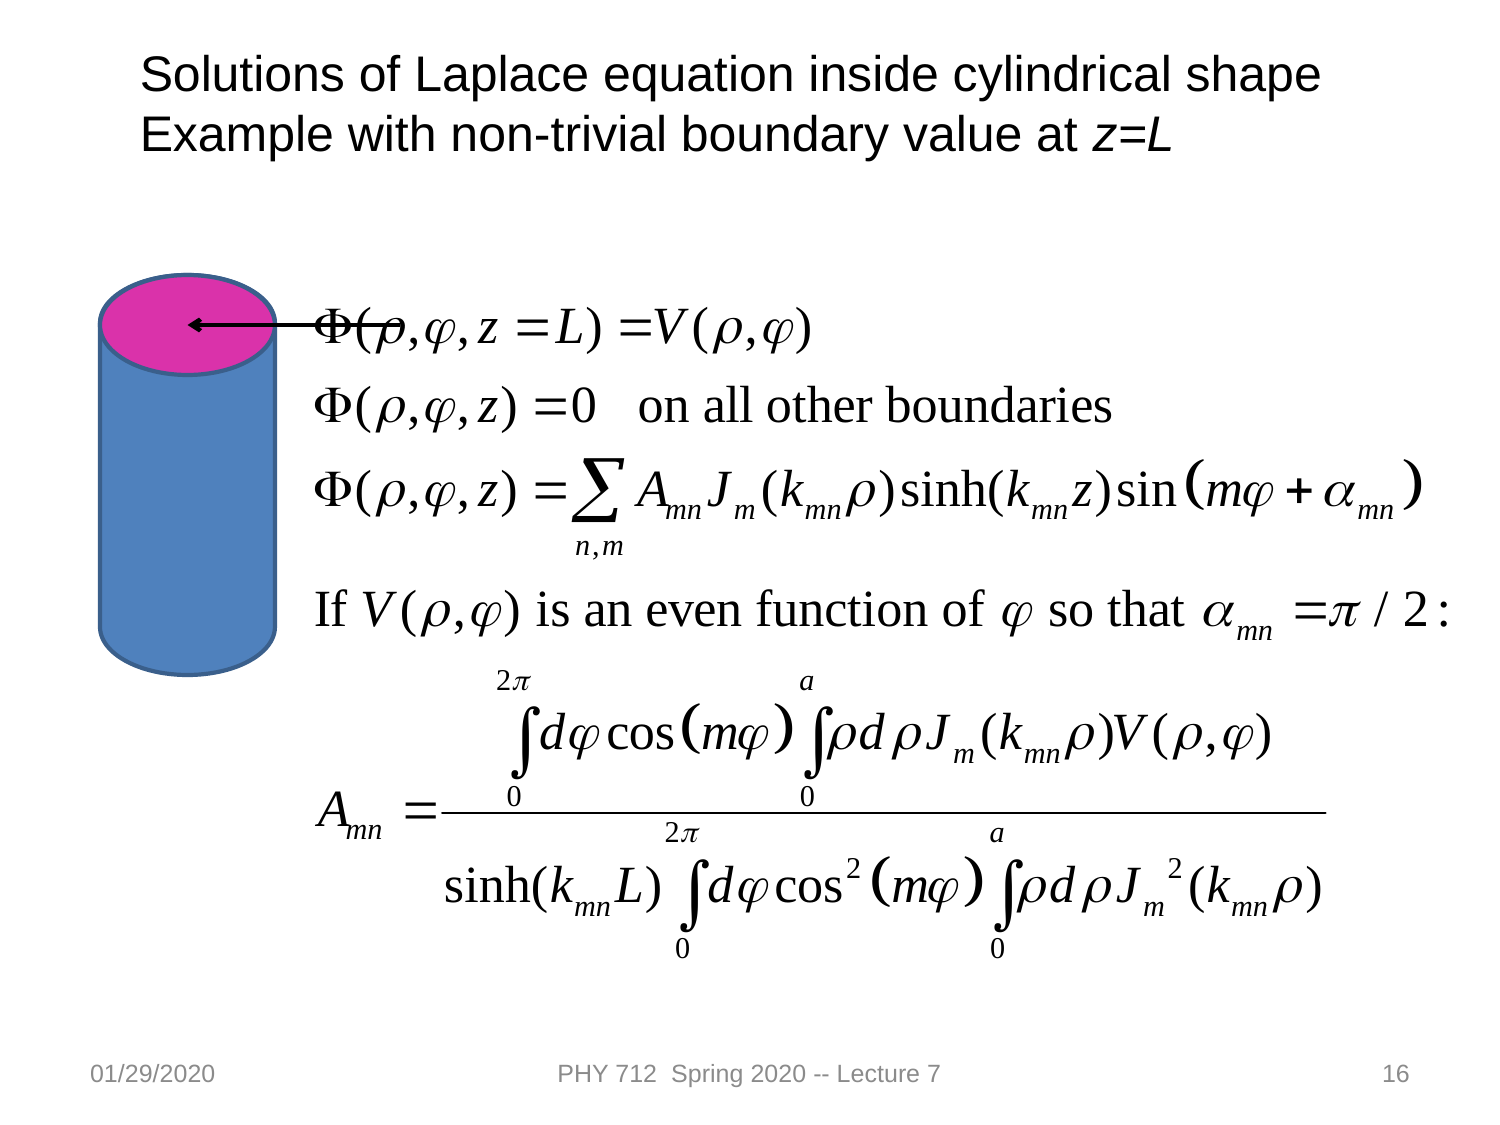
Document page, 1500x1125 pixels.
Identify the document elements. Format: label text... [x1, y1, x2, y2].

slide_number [75, 1042, 425, 1103]
slide_number 16 [1074, 1042, 1425, 1103]
text_box Solutions of Laplace equation inside cylindrical shape Example with non-trivial boundary value at z=L [125, 34, 1450, 170]
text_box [308, 299, 1453, 968]
text_box [97, 328, 278, 678]
text_box [97, 272, 277, 378]
footer PHY 712 Spring 2020 -- Lecture 7 [512, 1042, 988, 1103]
